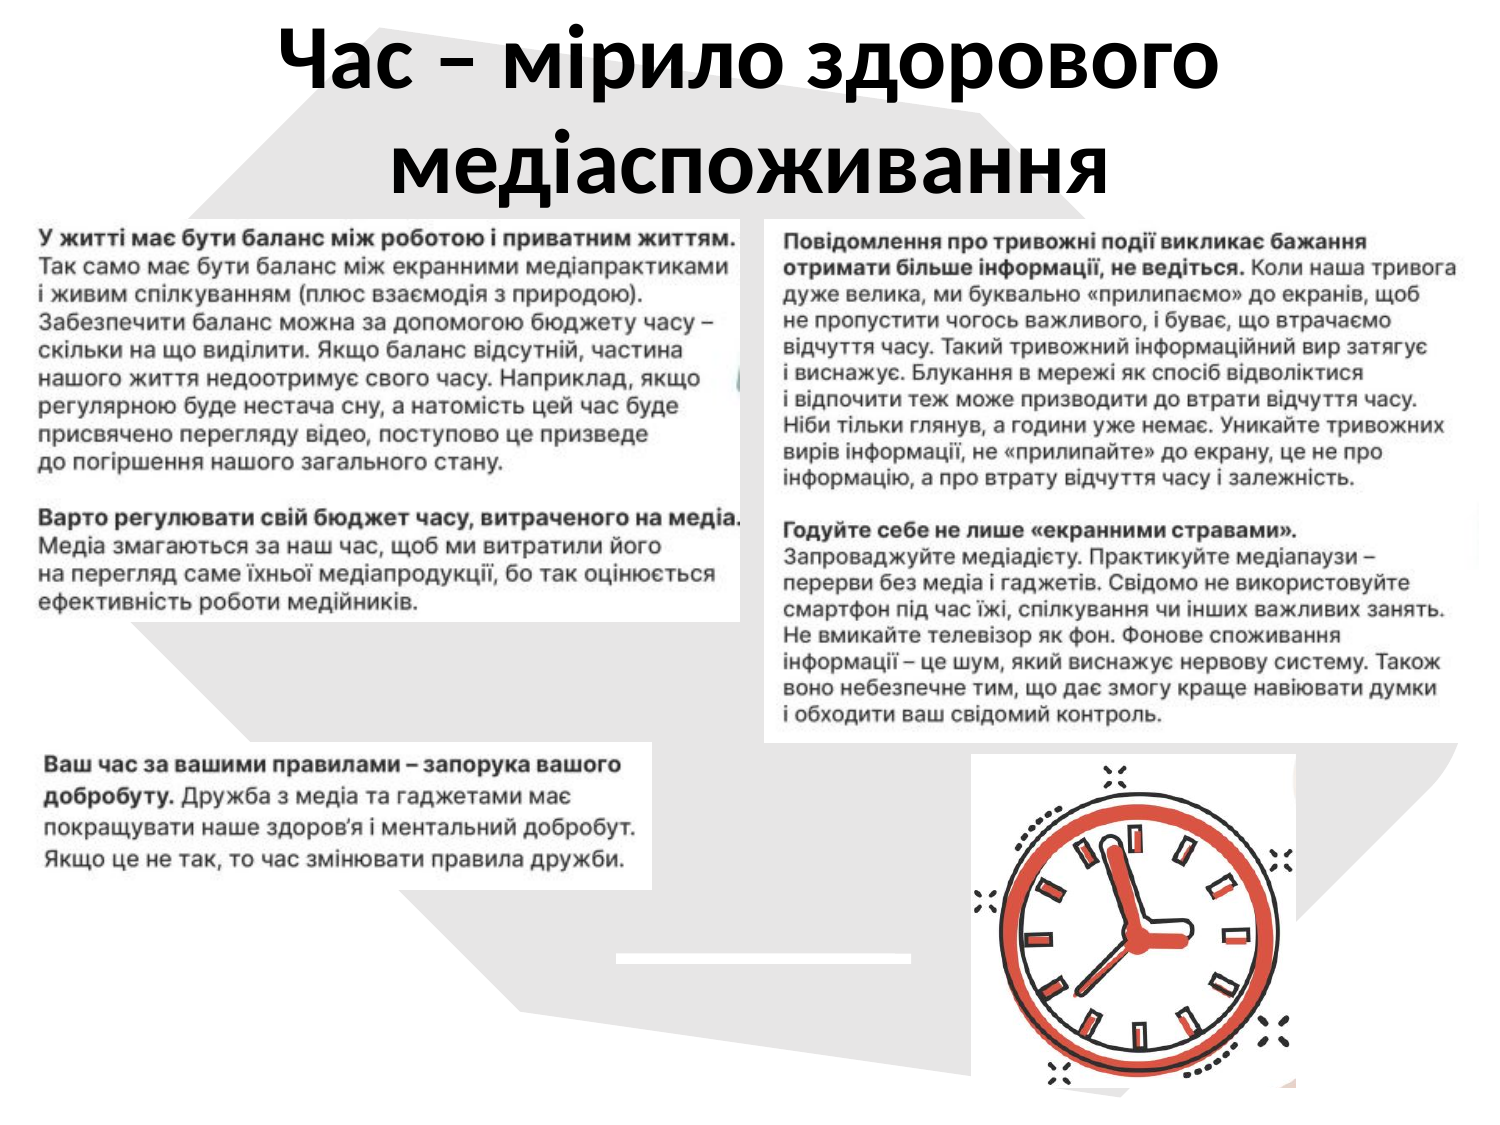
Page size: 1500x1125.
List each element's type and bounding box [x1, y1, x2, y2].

text_box [0, 0, 1500, 1125]
picture [970, 754, 1296, 1088]
picture [21, 219, 740, 622]
picture [22, 742, 652, 891]
picture [764, 219, 1480, 744]
